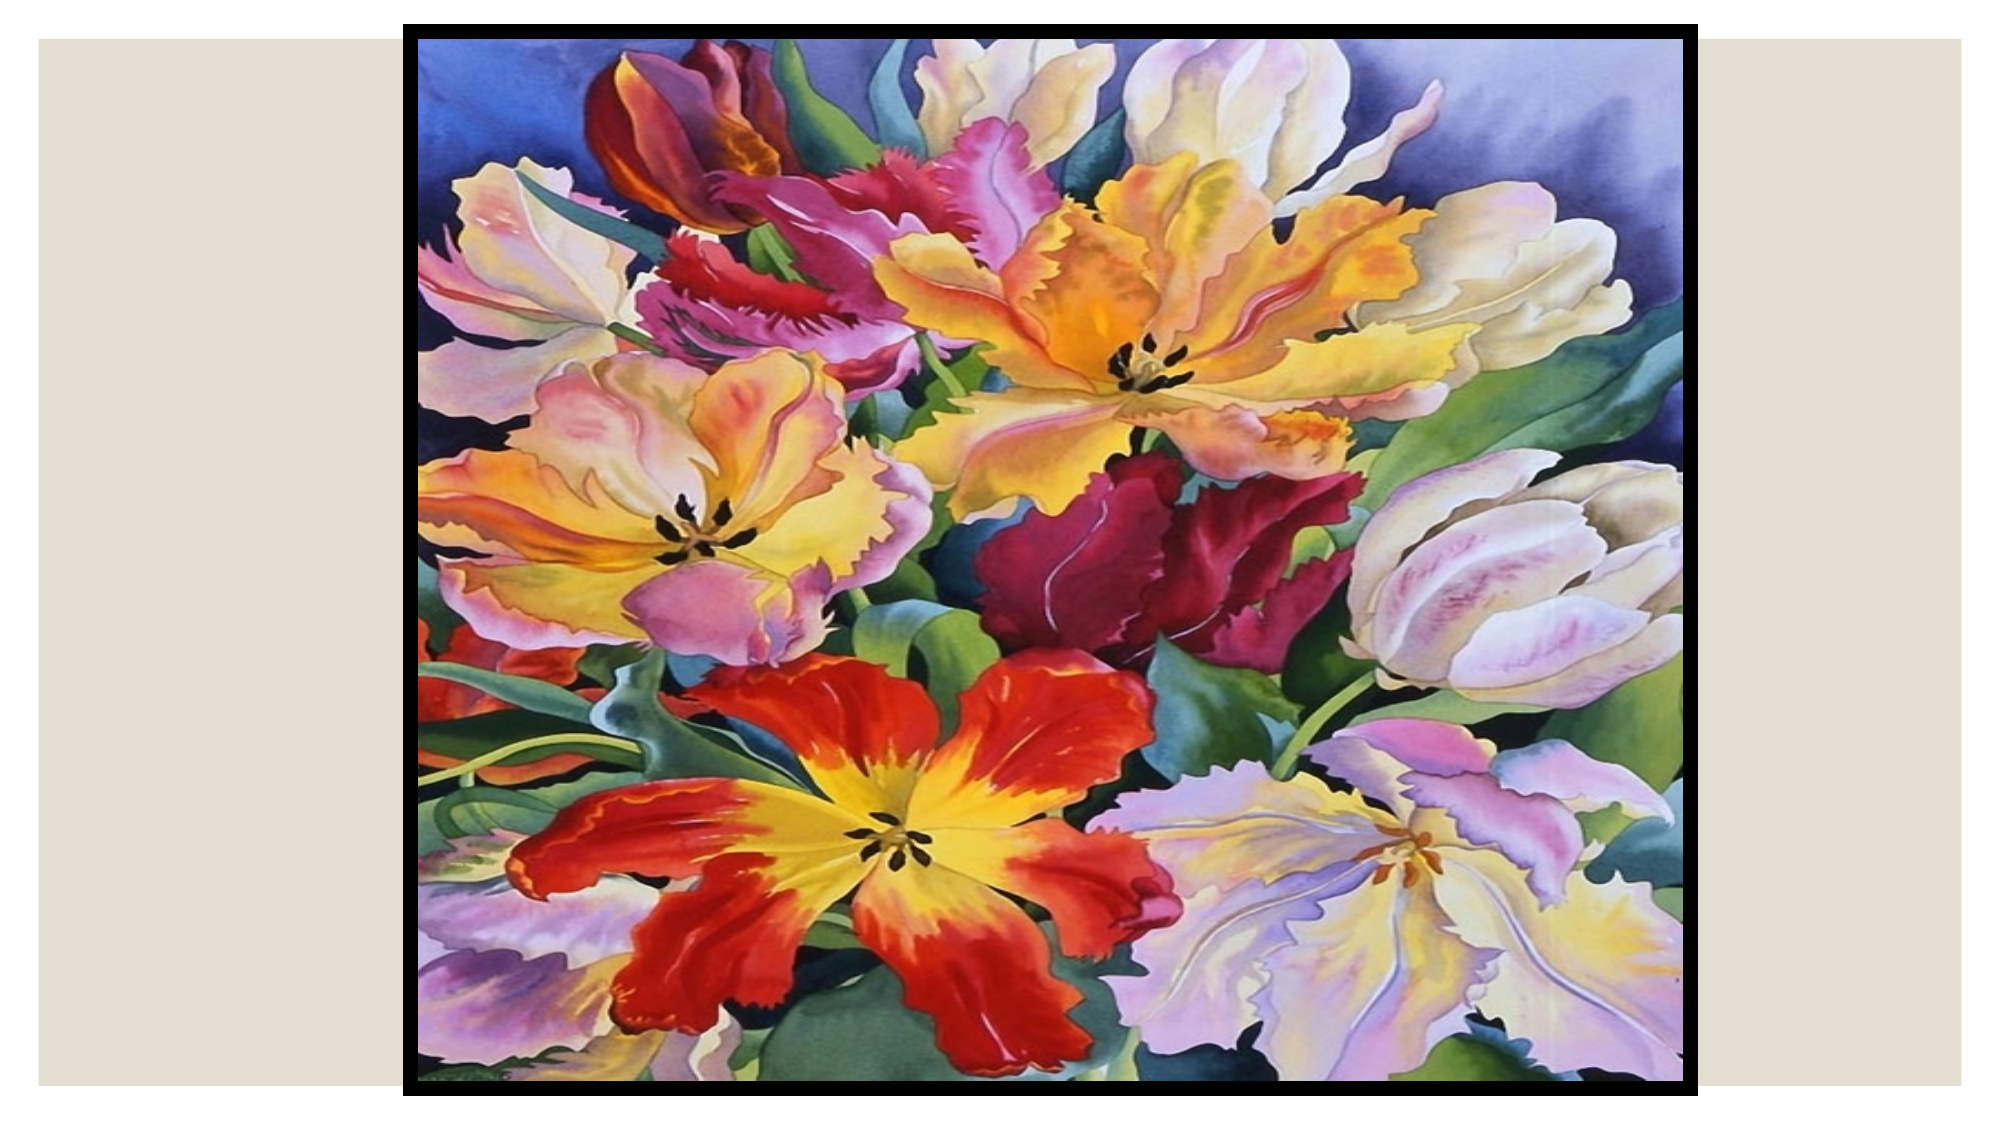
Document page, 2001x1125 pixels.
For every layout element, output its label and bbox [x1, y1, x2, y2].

picture [417, 38, 1684, 1082]
